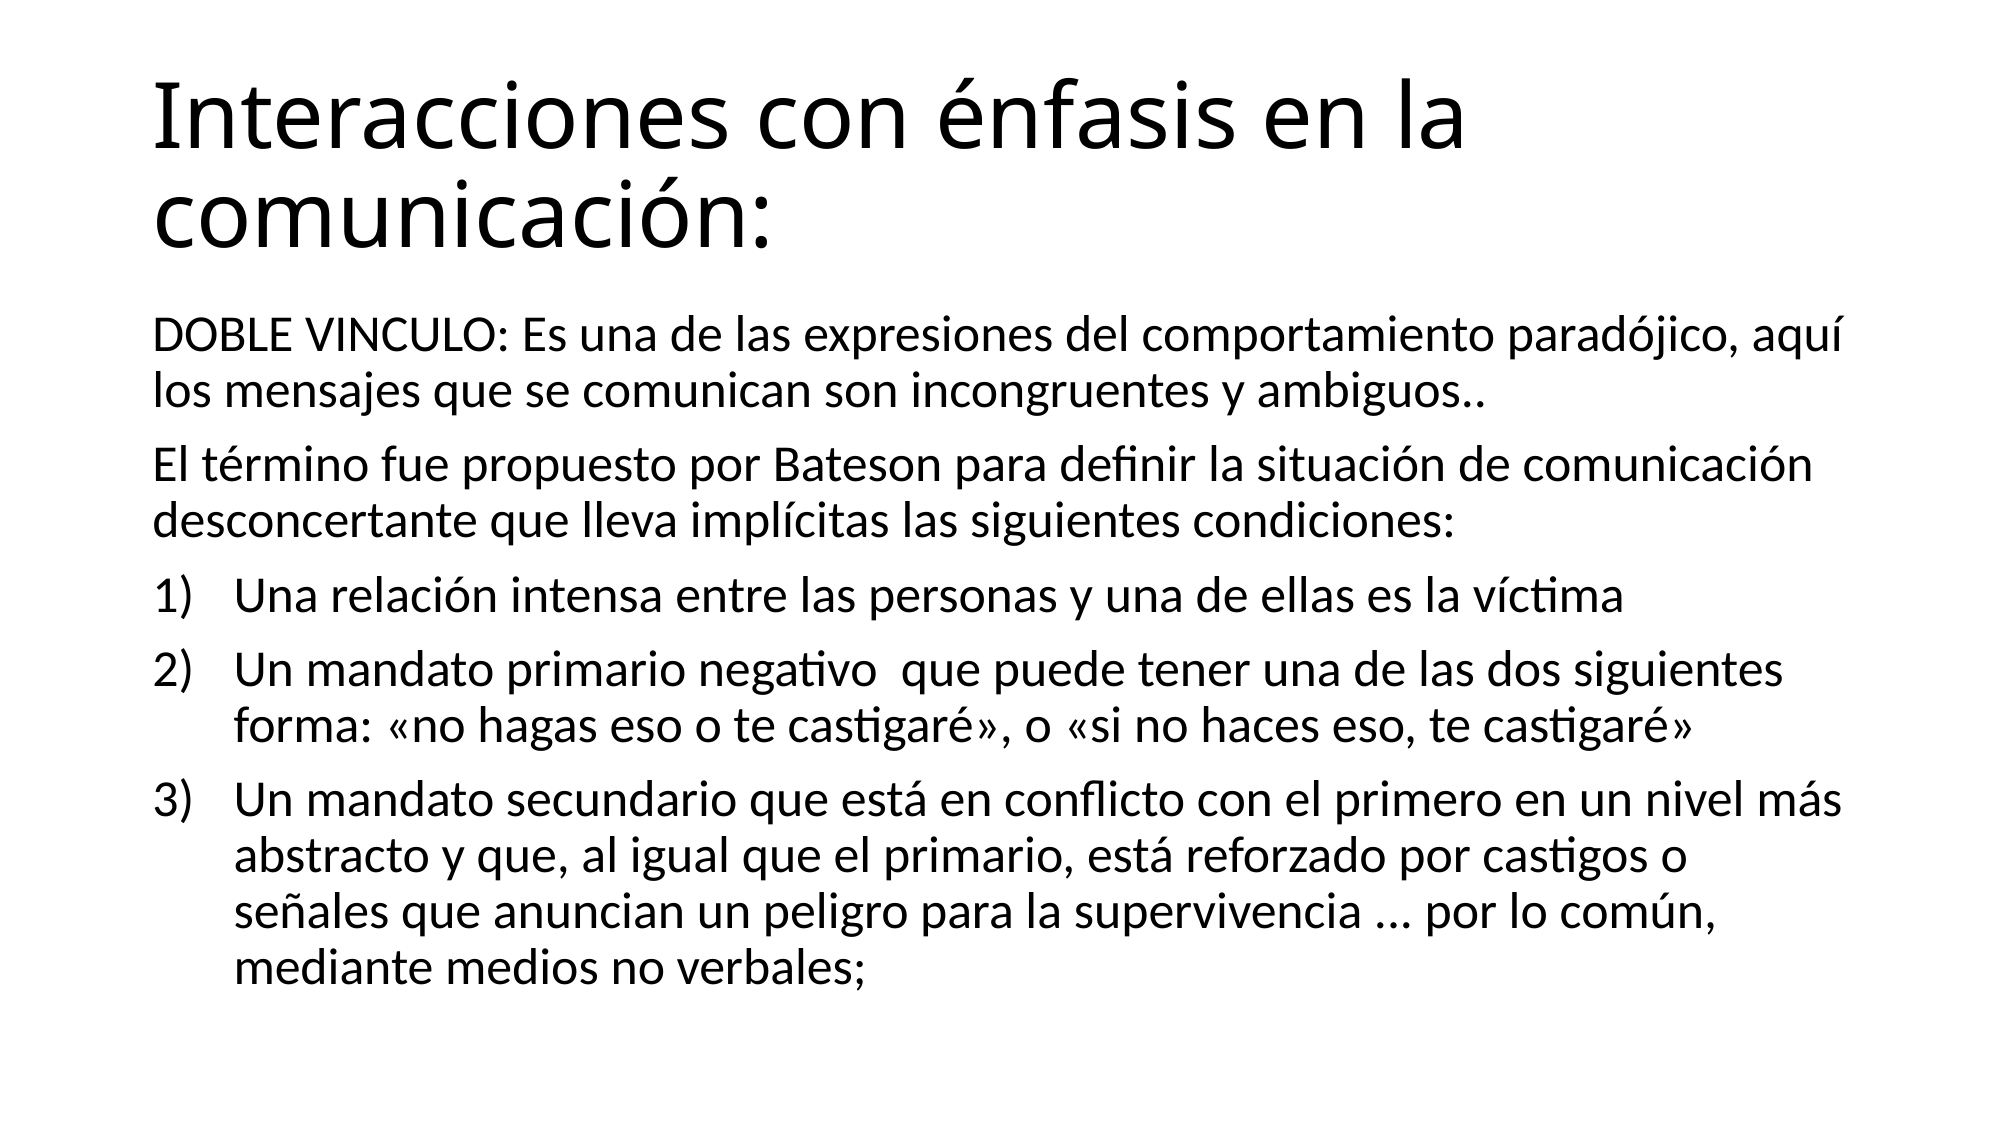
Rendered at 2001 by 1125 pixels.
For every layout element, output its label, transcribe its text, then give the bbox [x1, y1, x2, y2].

list DOBLE VINCULO: Es una de las expresiones del comportamiento paradójico, aquí los mensajes que se comunican son incongruentes y ambiguos.. El término fue propuesto por Bateson para definir la situación de comunicación desconcertante que lleva implícitas las siguientes condiciones: Una relación intensa entre las personas y una de ellas es la víctima Un mandato primario negativo que puede tener una de las dos siguientes forma: «no hagas eso o te castigaré», o «si no haces eso, te castigaré» Un mandato secundario que está en conflicto con el primero en un nivel más abstracto y que, al igual que el primario, está reforzado por castigos o señales que anuncian un peligro para la supervivencia ... por lo común, mediante medios no verbales; [137, 299, 1863, 1014]
title Interacciones con énfasis en la comunicación: [137, 59, 1863, 278]
